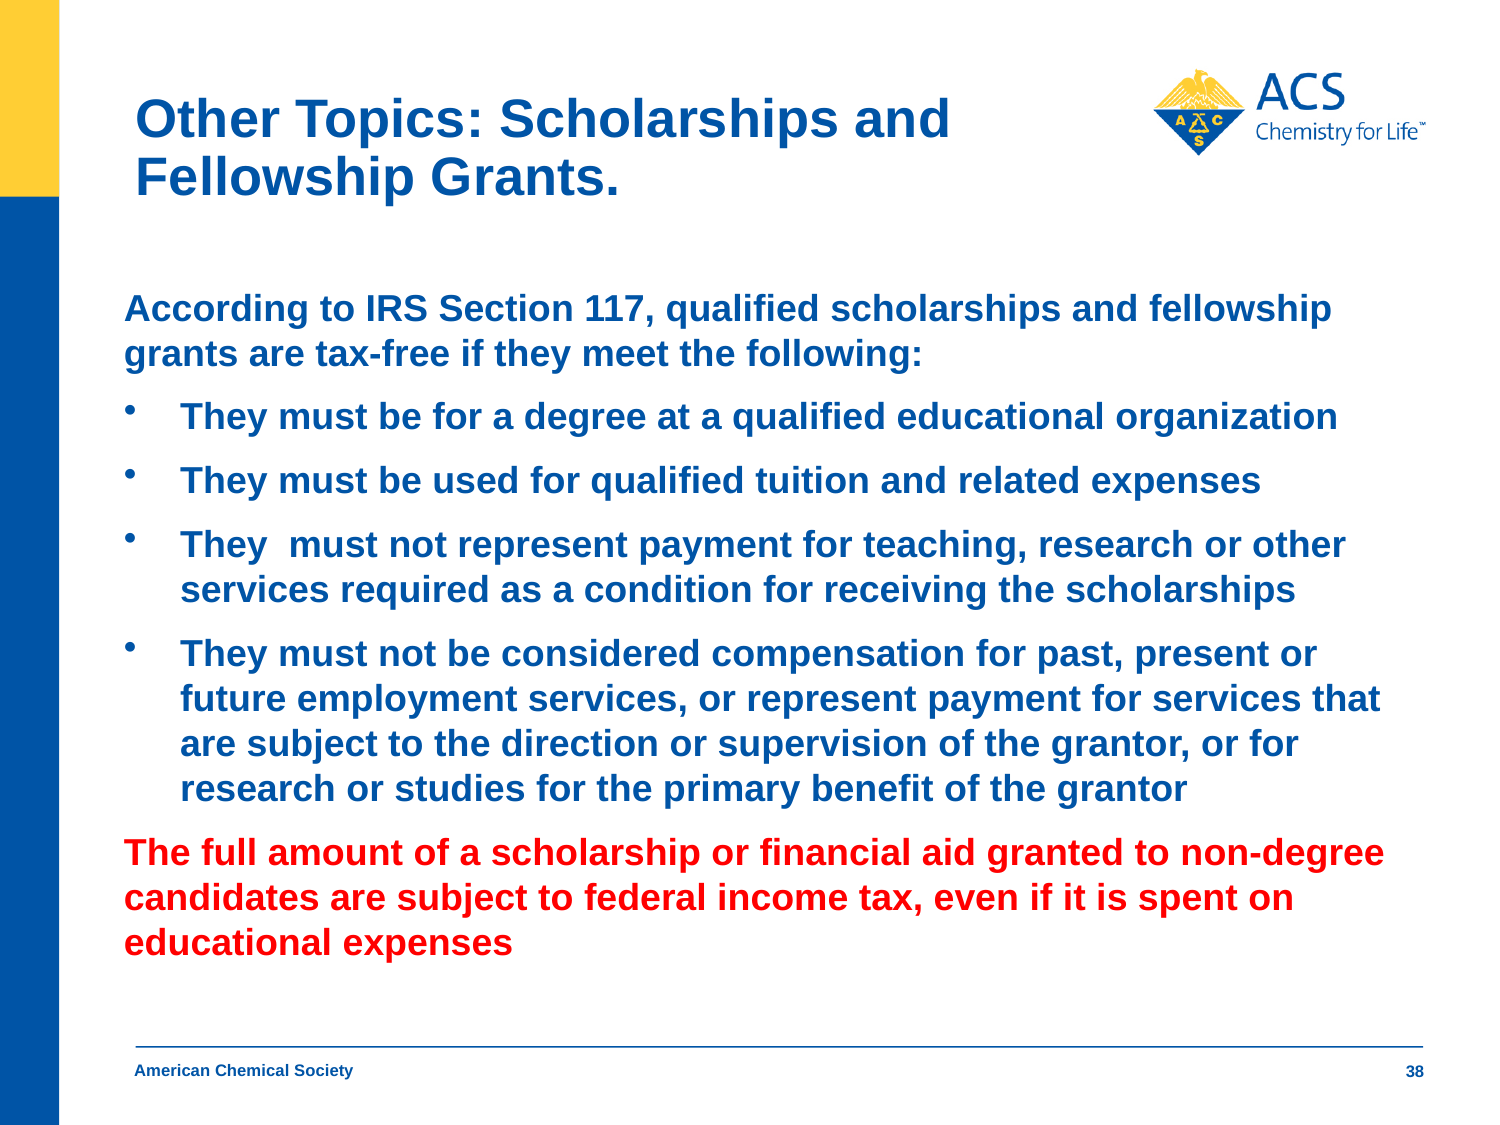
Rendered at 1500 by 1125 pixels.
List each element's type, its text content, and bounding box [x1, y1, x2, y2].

slide_number 38 [1133, 1060, 1425, 1108]
picture [1151, 66, 1428, 158]
footer American Chemical Society [134, 1060, 610, 1106]
list According to IRS Section 117, qualified scholarships and fellowship grants are tax-free if they meet the following: They must be for a degree at a qualified educational organization They must be used for qualified tuition and related expenses They must not represent payment for teaching, research or other services required as a condition for receiving the scholarships They must not be considered compensation for past, present or future employment services, or represent payment for services that are subject to the direction or supervision of the grantor, or for research or studies for the primary benefit of the grantor The full amount of a scholarship or financial aid granted to non-degree candidates are subject to federal income tax, even if it is spent on educational expenses [123, 220, 1414, 1071]
title Other Topics: Scholarships and Fellowship Grants. [135, 52, 1057, 208]
